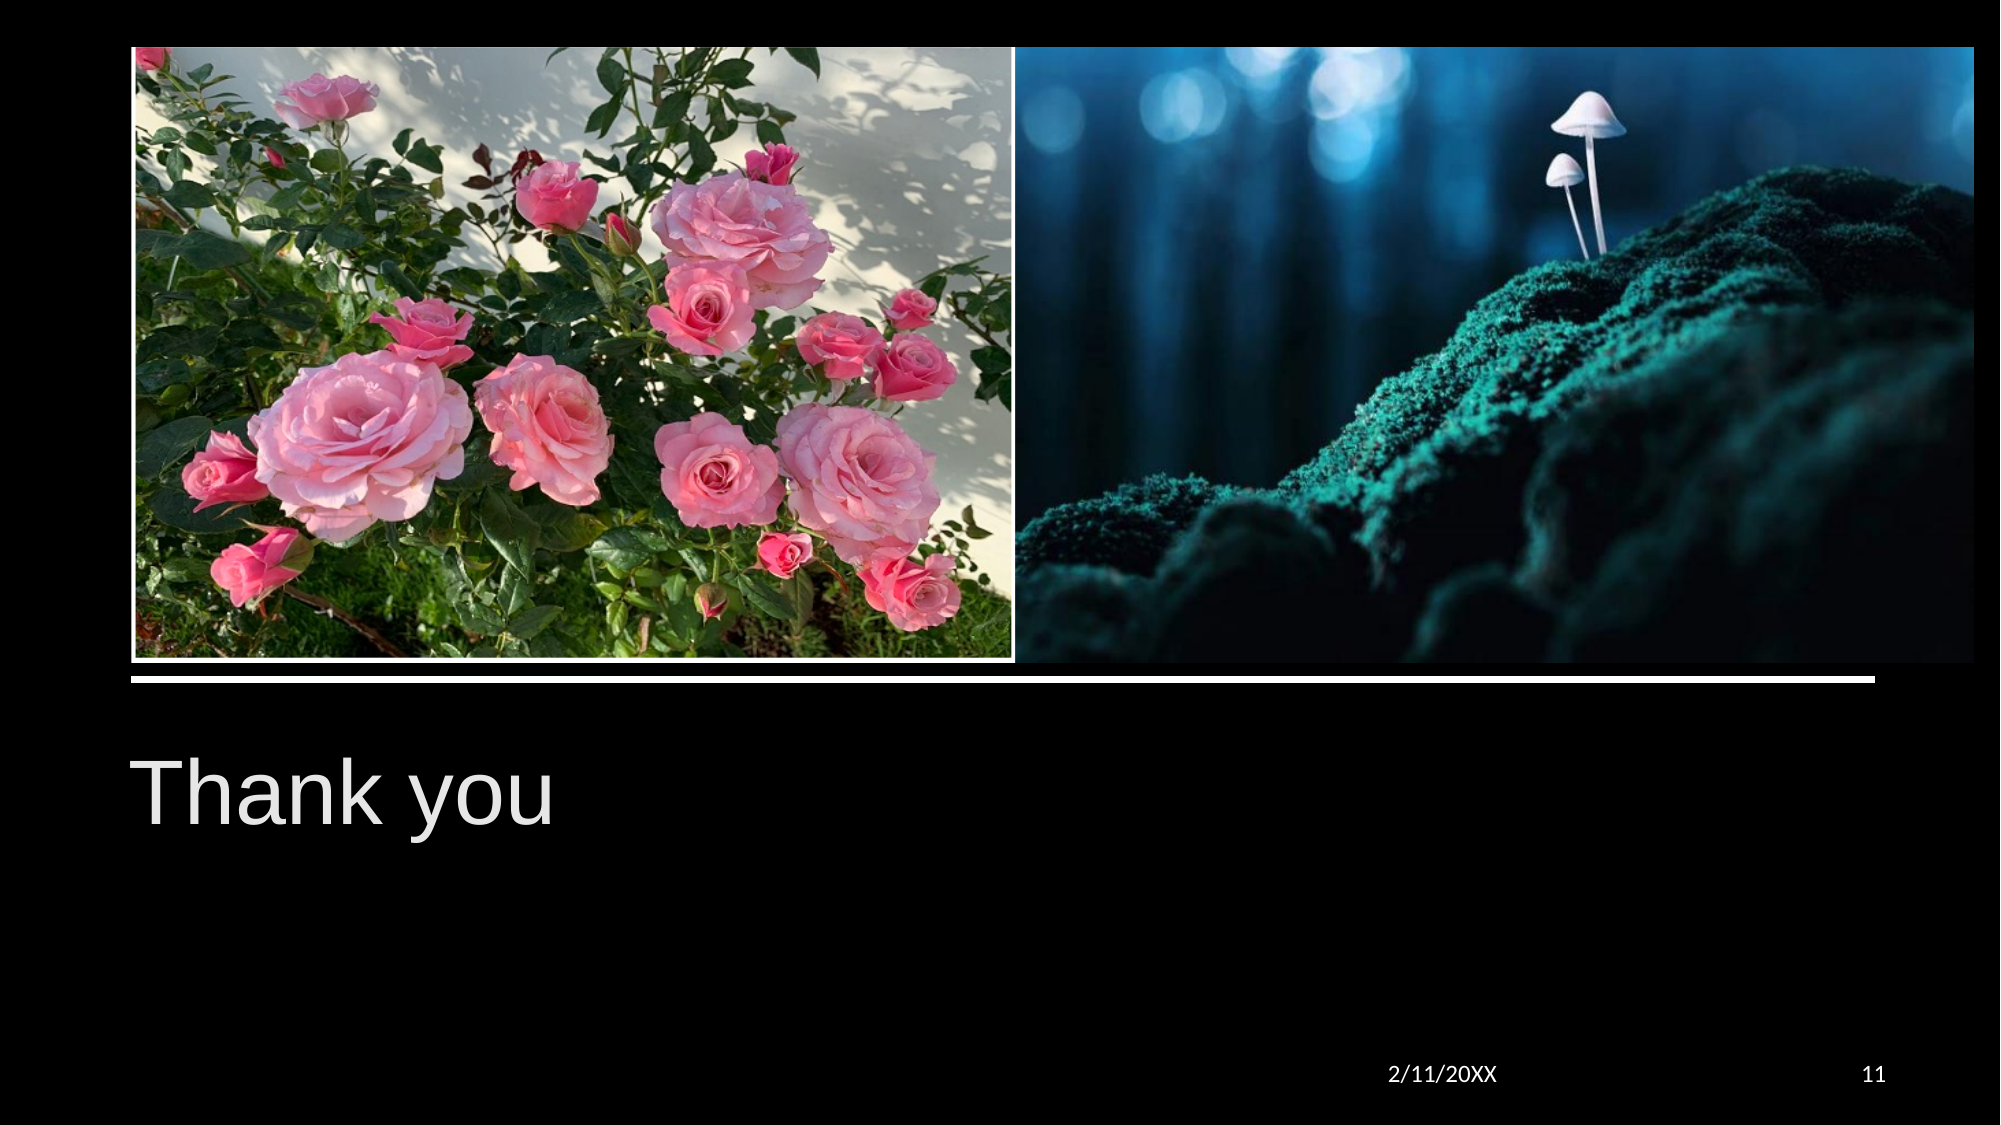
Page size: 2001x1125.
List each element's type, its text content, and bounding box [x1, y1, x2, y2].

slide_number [1372, 1042, 1791, 1103]
title Thank you [114, 704, 648, 886]
picture [131, 47, 1974, 663]
slide_number ‹#› [1791, 1042, 1902, 1103]
